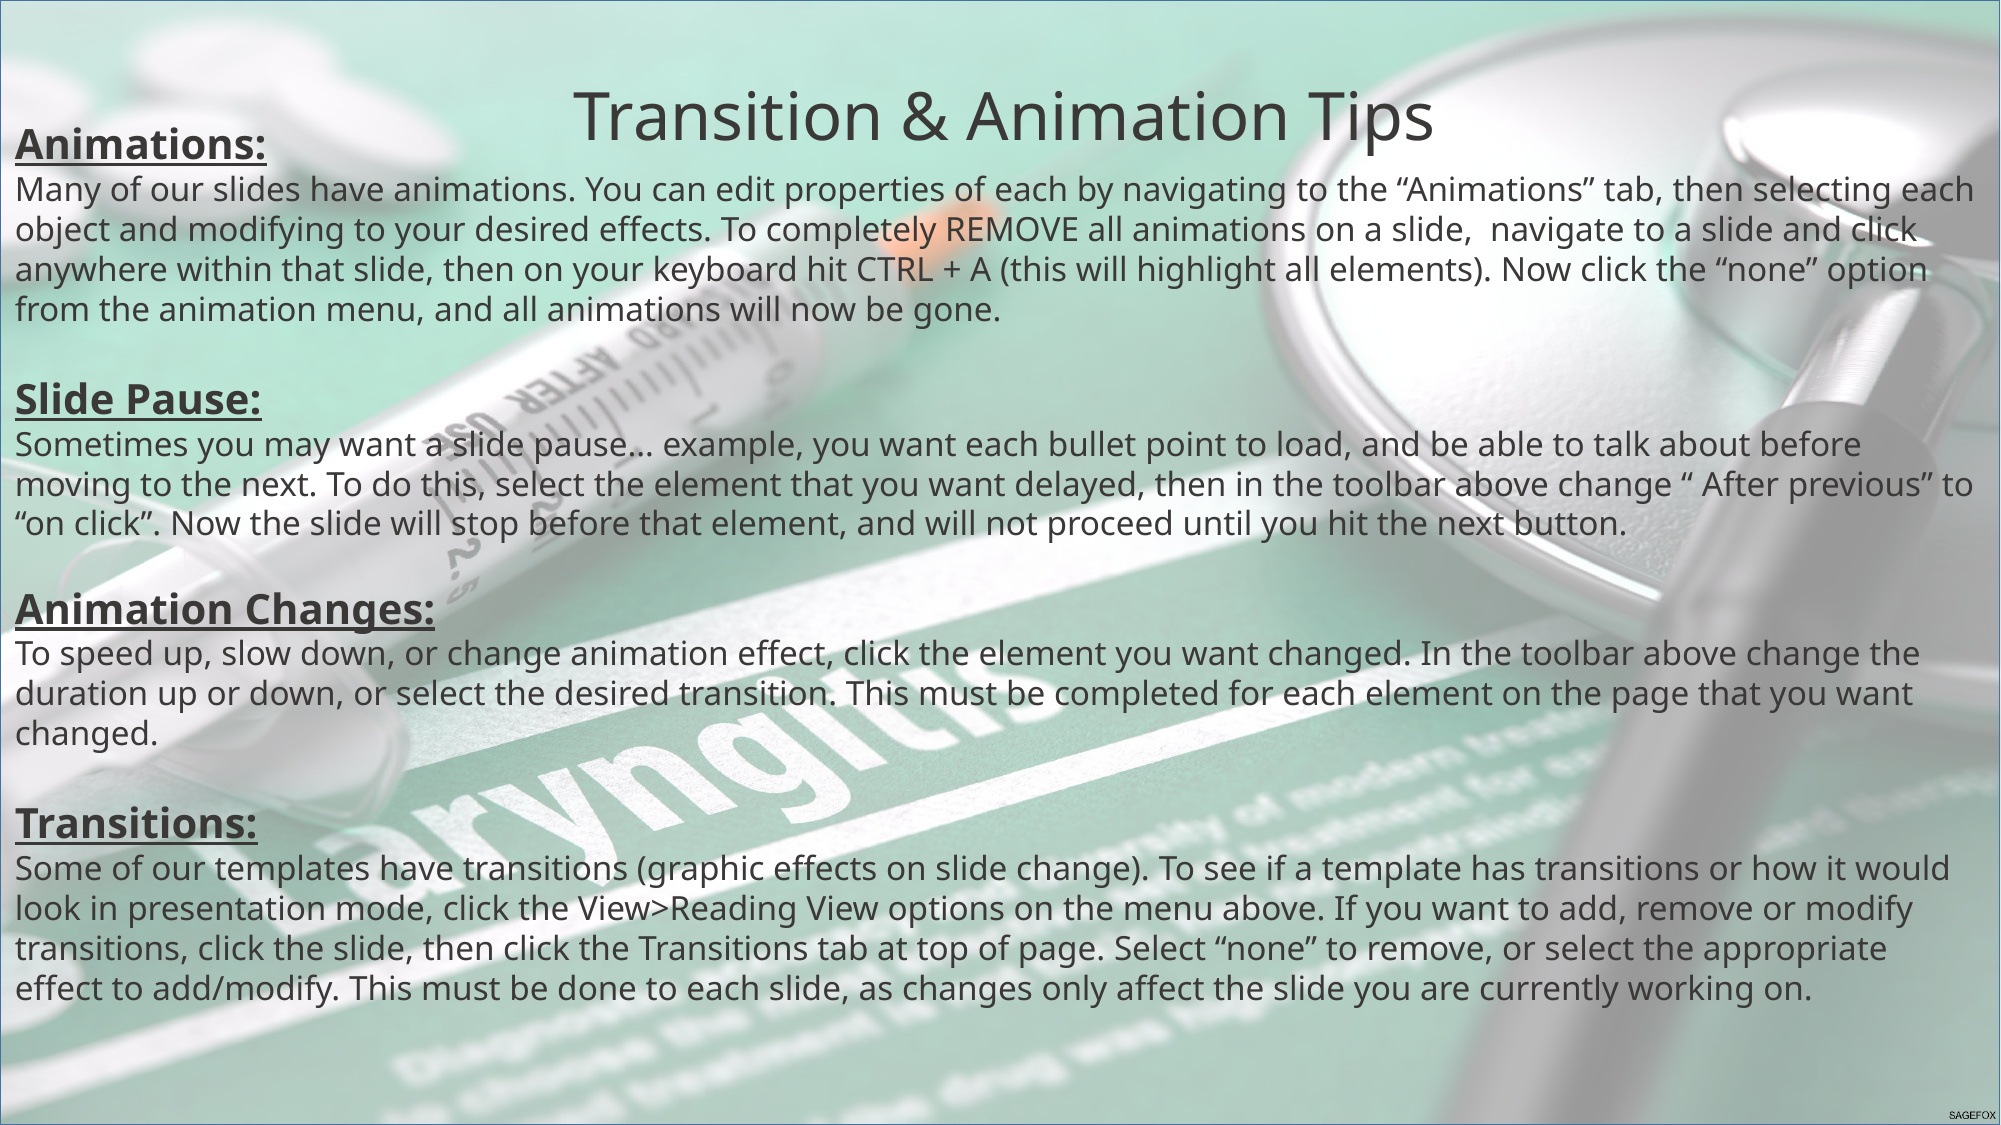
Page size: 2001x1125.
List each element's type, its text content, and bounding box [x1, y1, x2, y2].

text_box Animations: Many of our slides have animations. You can edit properties of each by navigating to the “Animations” tab, then selecting each object and modifying to your desired effects. To completely REMOVE all animations on a slide, navigate to a slide and click anywhere within that slide, then on your keyboard hit CTRL + A (this will highlight all elements). Now click the “none” option from the animation menu, and all animations will now be gone. Slide Pause: Sometimes you may want a slide pause… example, you want each bullet point to load, and be able to talk about before moving to the next. To do this, select the element that you want delayed, then in the toolbar above change “ After previous” to “on click”. Now the slide will stop before that element, and will not proceed until you hit the next button. Animation Changes: To speed up, slow down, or change animation effect, click the element you want changed. In the toolbar above change the duration up or down, or select the desired transition. This must be completed for each element on the page that you want changed. Transitions: Some of our templates have transitions (graphic effects on slide change). To see if a template has transitions or how it would look in presentation mode, click the View>Reading View options on the menu above. If you want to add, remove or modify transitions, click the slide, then click the Transitions tab at top of page. Select “none” to remove, or select the appropriate effect to add/modify. This must be done to each slide, as changes only affect the slide you are currently working on. [0, 0, 2000, 1125]
title Transition & Animation Tips [477, 59, 1532, 177]
